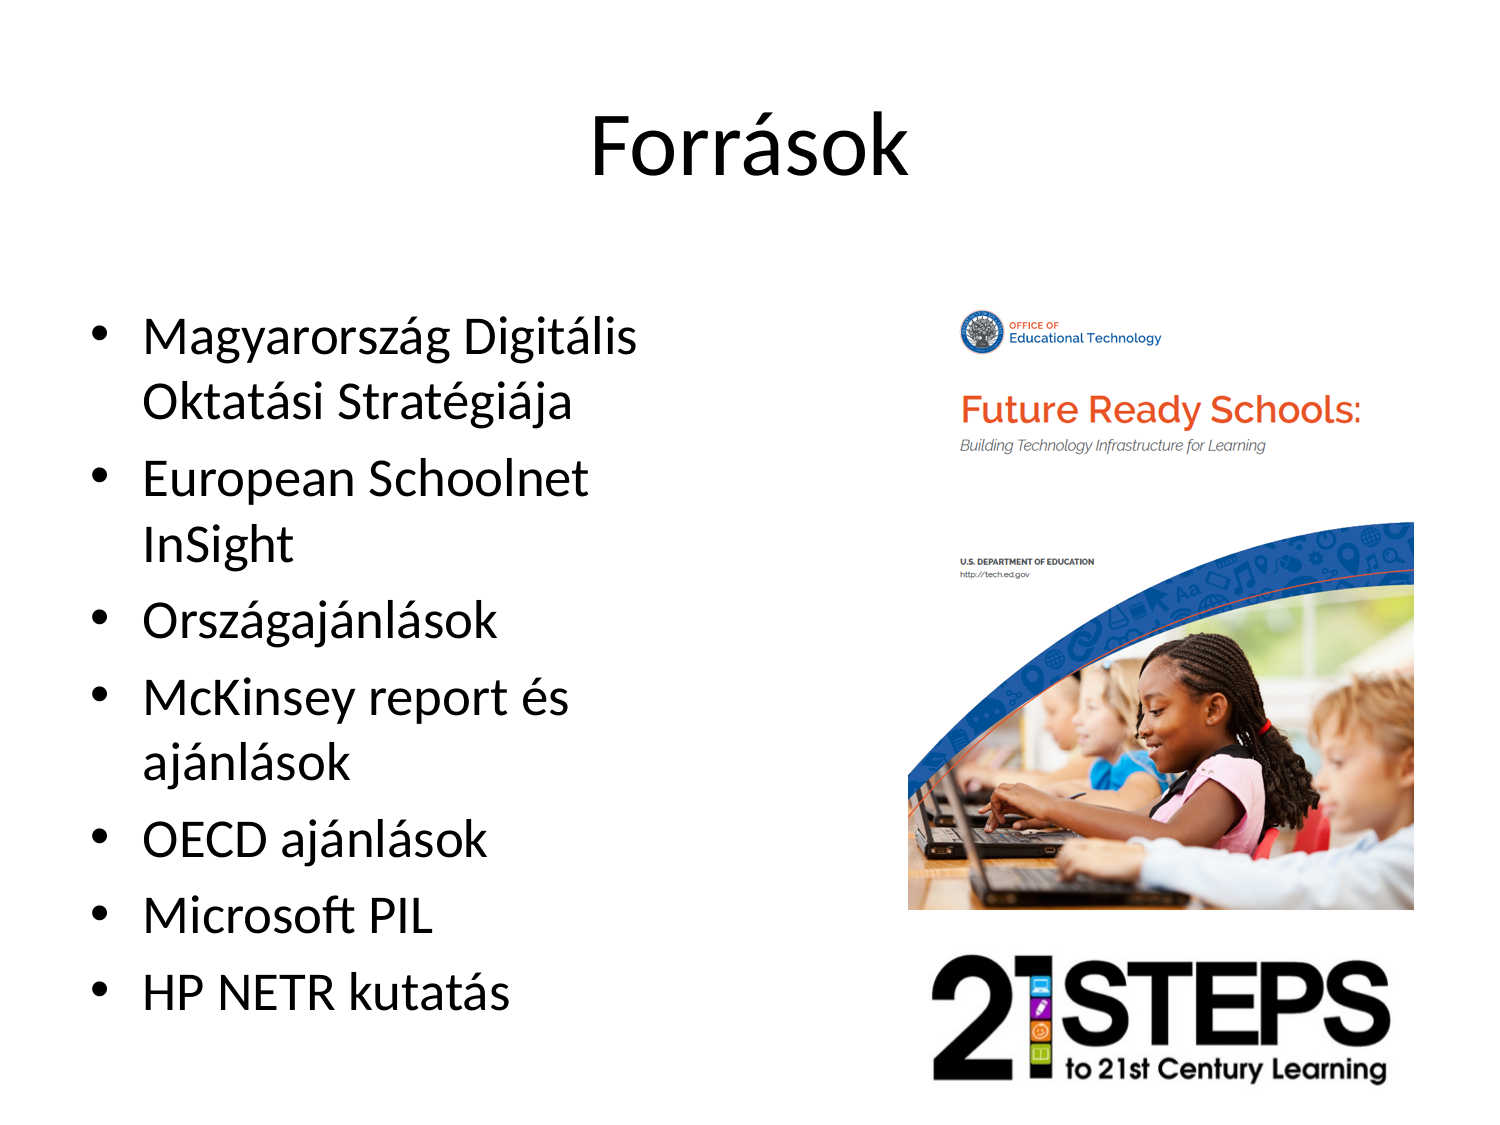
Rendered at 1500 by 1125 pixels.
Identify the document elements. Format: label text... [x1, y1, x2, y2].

title Források [75, 45, 1425, 233]
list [908, 256, 1414, 910]
picture [896, 933, 1426, 1106]
list Magyarország Digitális Oktatási Stratégiája European Schoolnet InSight Országajánlások McKinsey report és ajánlások OECD ajánlások Microsoft PIL HP NETR kutatás [75, 292, 738, 1035]
